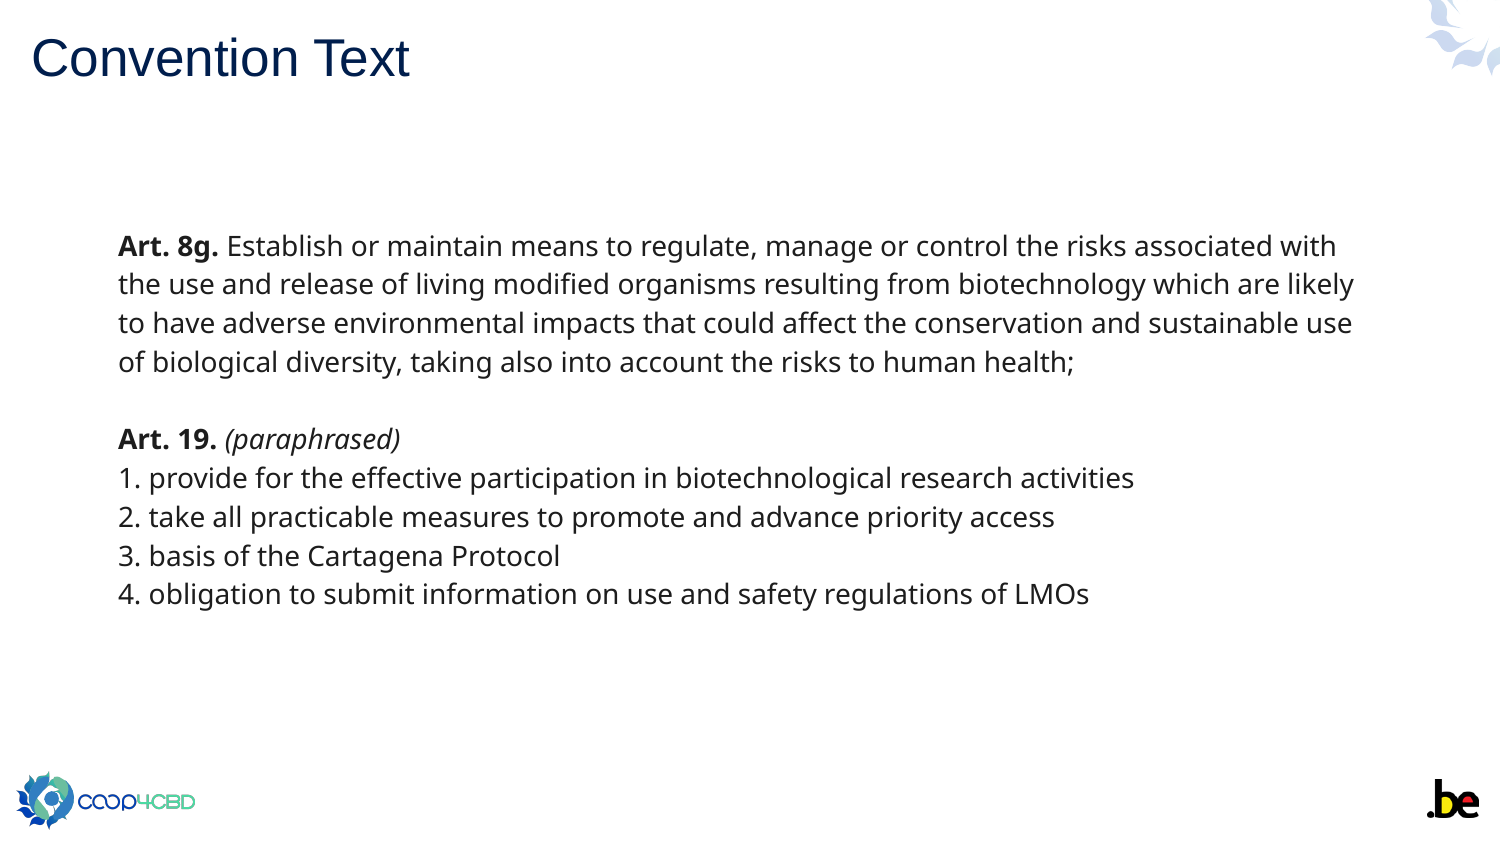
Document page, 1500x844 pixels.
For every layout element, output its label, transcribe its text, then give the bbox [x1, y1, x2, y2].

list Art. 8g. Establish or maintain means to regulate, manage or control the risks associated with the use and release of living modified organisms resulting from biotechnology which are likely to have adverse environmental impacts that could affect the conservation and sustainable use of biological diversity, taking also into account the risks to human health; Art. 19. (paraphrased) 1. provide for the effective participation in biotechnological research activities 2. take all practicable measures to promote and advance priority access 3. basis of the Cartagena Protocol 4. obligation to submit information on use and safety regulations of LMOs [103, 207, 797, 744]
text_box [797, 207, 1460, 744]
title Convention Text [16, 8, 1415, 103]
picture [1427, 779, 1479, 818]
slide_number 8 [1408, 0, 1499, 55]
picture [16, 771, 195, 830]
